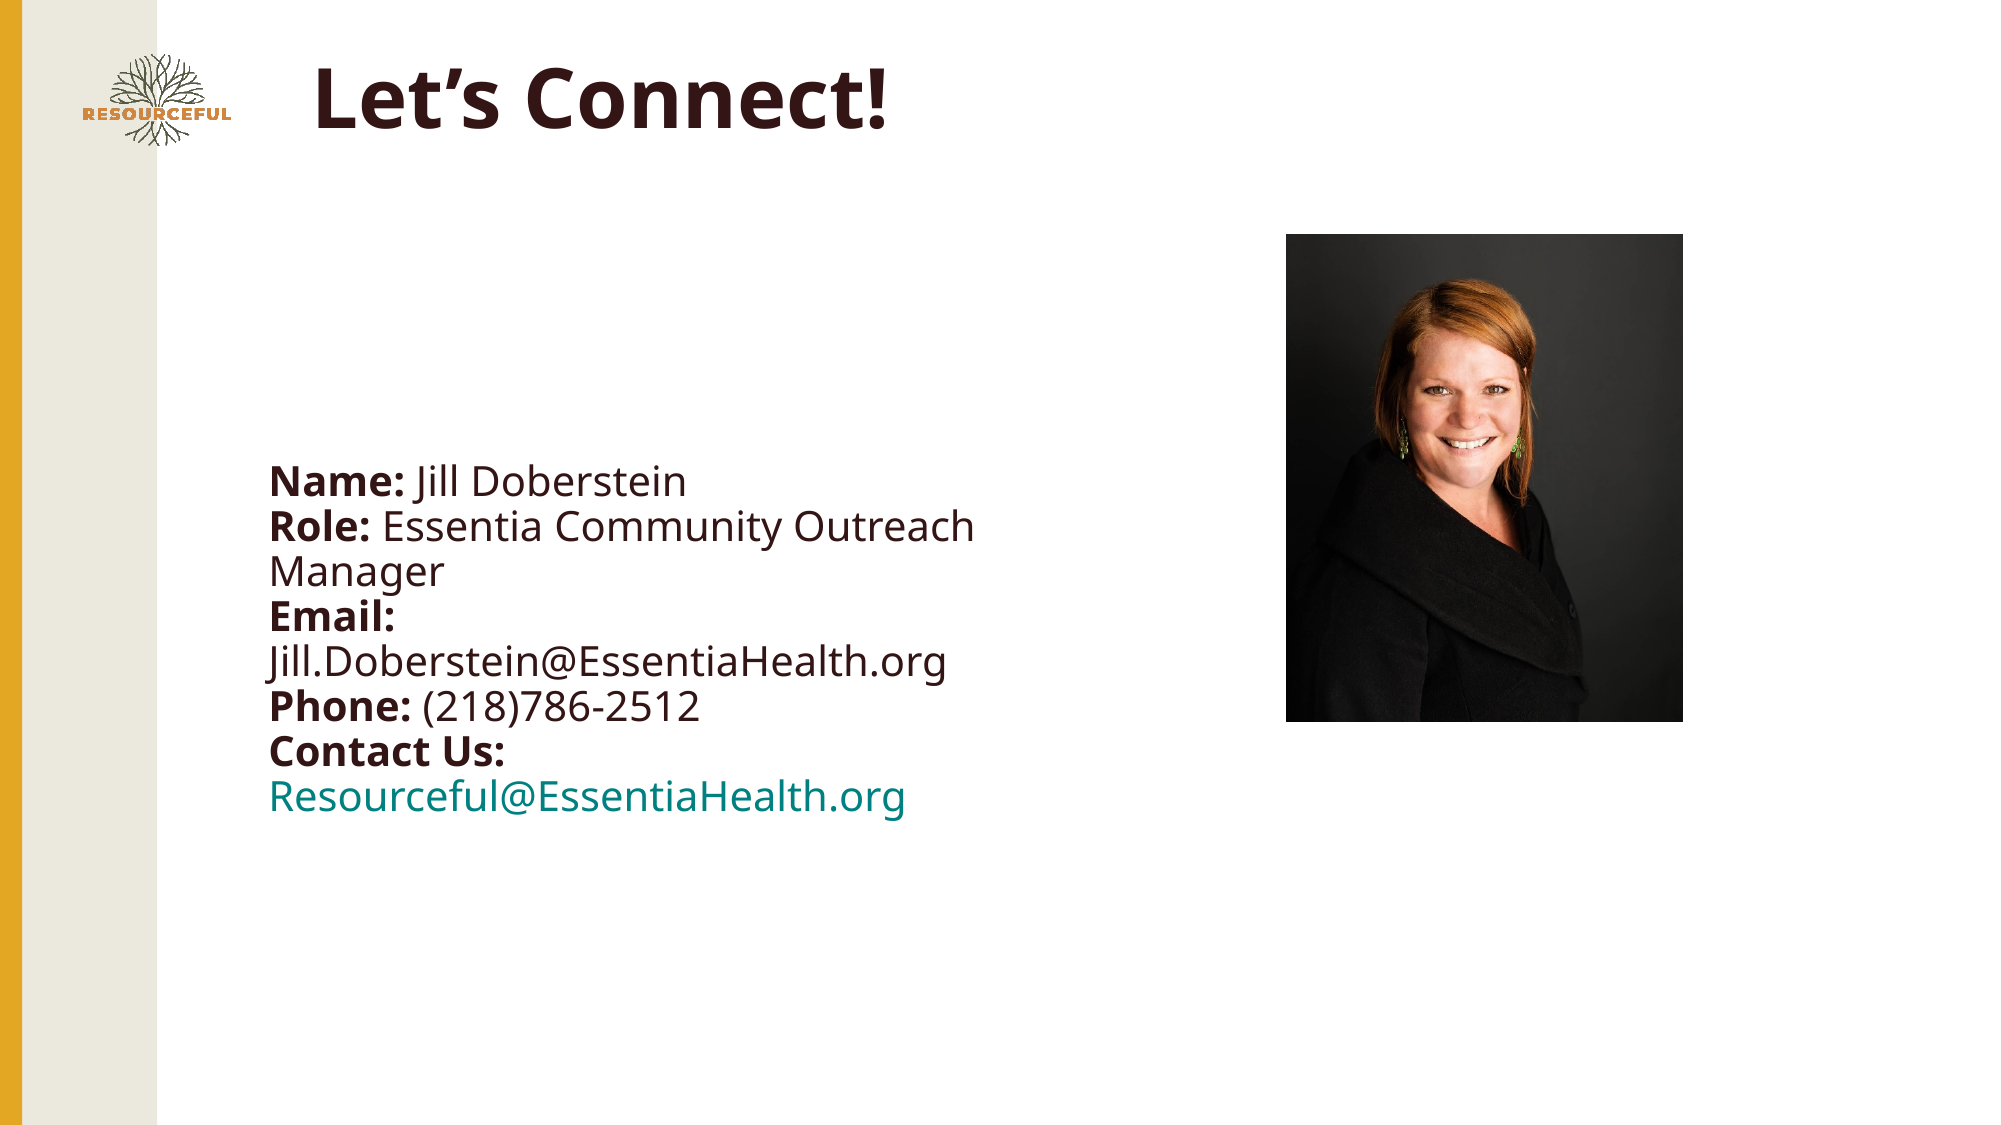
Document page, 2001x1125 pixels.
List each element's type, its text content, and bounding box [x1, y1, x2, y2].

list Name: Jill Doberstein Role: Essentia Community Outreach Manager Email: Jill.Doberstein@EssentiaHealth.org Phone: (218)786-2512 Contact Us: Resourceful@EssentiaHealth.org [253, 445, 1082, 1027]
title Let’s Connect! [296, 41, 1906, 300]
picture [1286, 234, 1683, 722]
picture [83, 54, 231, 146]
